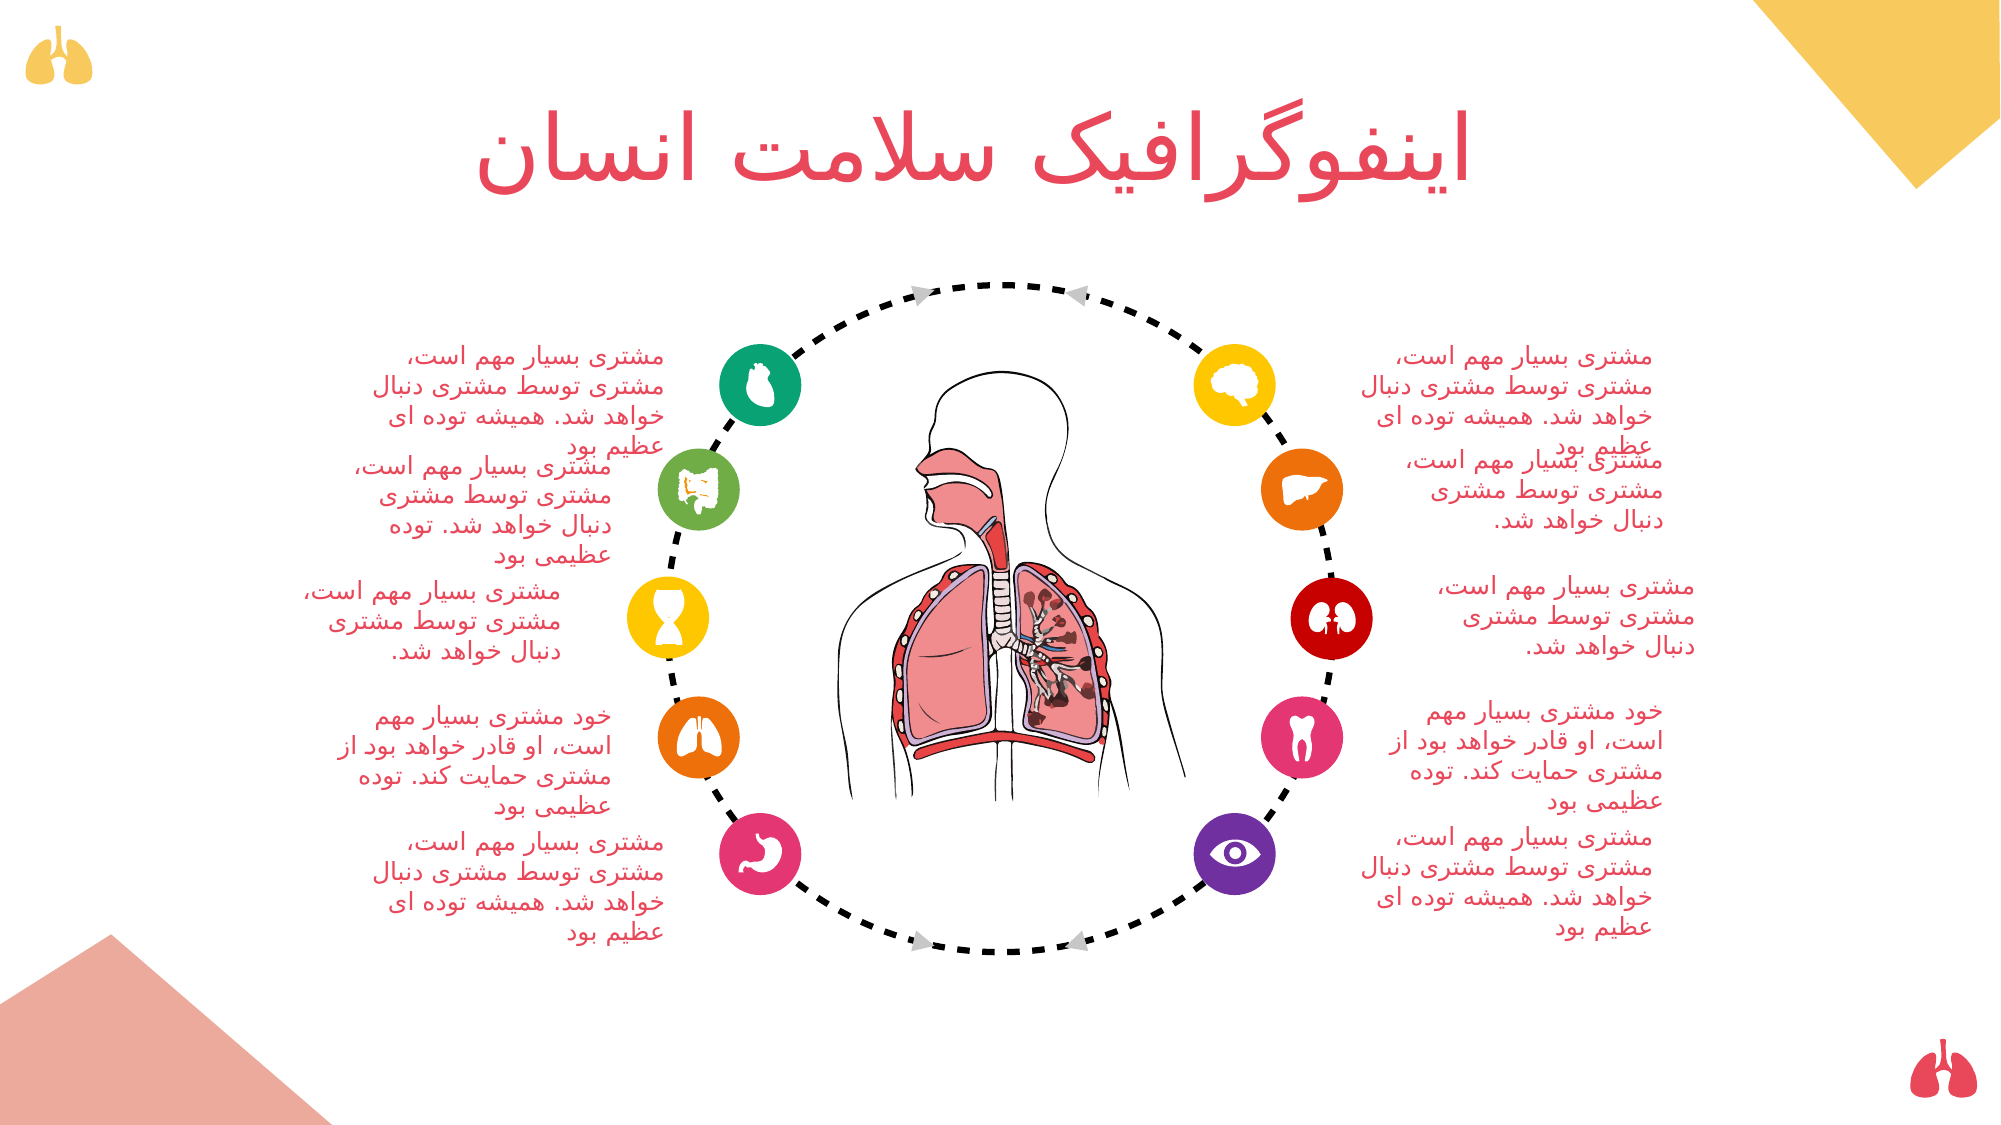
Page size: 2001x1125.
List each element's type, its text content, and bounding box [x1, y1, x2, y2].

text_box [669, 285, 1332, 953]
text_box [1308, 602, 1356, 635]
text_box [1210, 363, 1259, 407]
text_box [719, 813, 802, 896]
text_box مشتری بسیار مهم است، مشتری توسط مشتری دنبال خواهد شد. همیشه توده ای عظیم بود [314, 332, 680, 467]
text_box [657, 448, 740, 531]
text_box مشتری بسیار مهم است، مشتری توسط مشتری دنبال خواهد شد. [1368, 436, 1679, 542]
text_box [911, 285, 935, 307]
text_box مشتری بسیار مهم است، مشتری توسط مشتری دنبال خواهد شد. [1412, 562, 1711, 667]
text_box [1261, 696, 1344, 779]
text_box خود مشتری بسیار مهم است، او قادر خواهد بود از مشتری حمایت کند. توده عظیمی بود [1368, 687, 1679, 822]
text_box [676, 716, 722, 757]
text_box [1282, 474, 1328, 506]
text_box [1065, 285, 1088, 307]
text_box [657, 696, 740, 779]
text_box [677, 467, 719, 515]
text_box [1209, 839, 1261, 867]
text_box [1193, 344, 1276, 427]
text_box [1290, 577, 1373, 660]
text_box [1064, 930, 1089, 952]
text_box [836, 365, 1186, 802]
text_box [1289, 715, 1315, 762]
text_box [746, 363, 775, 408]
text_box مشتری بسیار مهم است، مشتری توسط مشتری دنبال خواهد شد. توده عظیمی بود [307, 441, 628, 577]
text_box [1193, 813, 1276, 896]
text_box مشتری بسیار مهم است، مشتری توسط مشتری دنبال خواهد شد. همیشه توده ای عظیم بود [314, 818, 680, 953]
text_box خود مشتری بسیار مهم است، او قادر خواهد بود از مشتری حمایت کند. توده عظیمی بود [307, 692, 628, 827]
text_box مشتری بسیار مهم است، مشتری توسط مشتری دنبال خواهد شد. [268, 567, 577, 672]
text_box [719, 344, 802, 427]
text_box [1261, 448, 1344, 531]
title اینفوگرافیک سلامت انسان [101, 93, 1492, 210]
text_box مشتری بسیار مهم است، مشتری توسط مشتری دنبال خواهد شد. همیشه توده ای عظیم بود [1314, 332, 1669, 467]
text_box [738, 833, 782, 873]
text_box [911, 930, 935, 952]
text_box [656, 590, 682, 645]
text_box مشتری بسیار مهم است، مشتری توسط مشتری دنبال خواهد شد. همیشه توده ای عظیم بود [1314, 813, 1669, 948]
text_box [626, 576, 710, 659]
